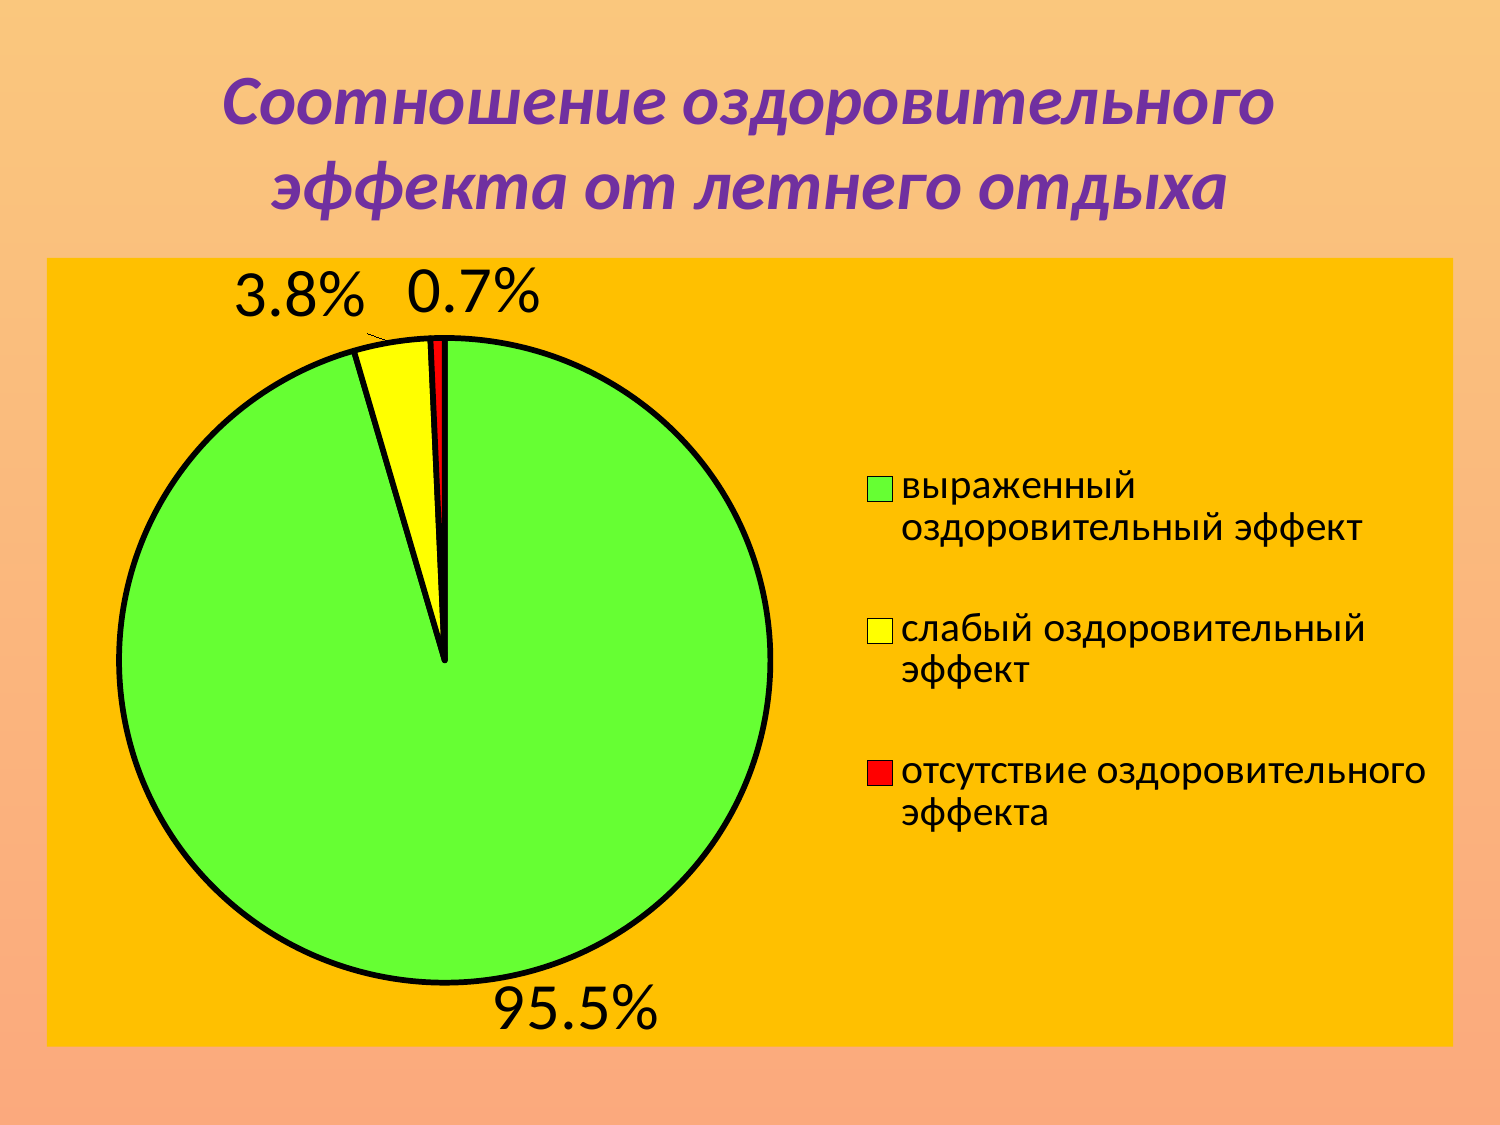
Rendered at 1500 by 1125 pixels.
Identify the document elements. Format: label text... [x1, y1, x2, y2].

title Соотношение оздоровительного эффекта от летнего отдыха [75, 45, 1425, 233]
chart [46, 257, 1454, 1055]
